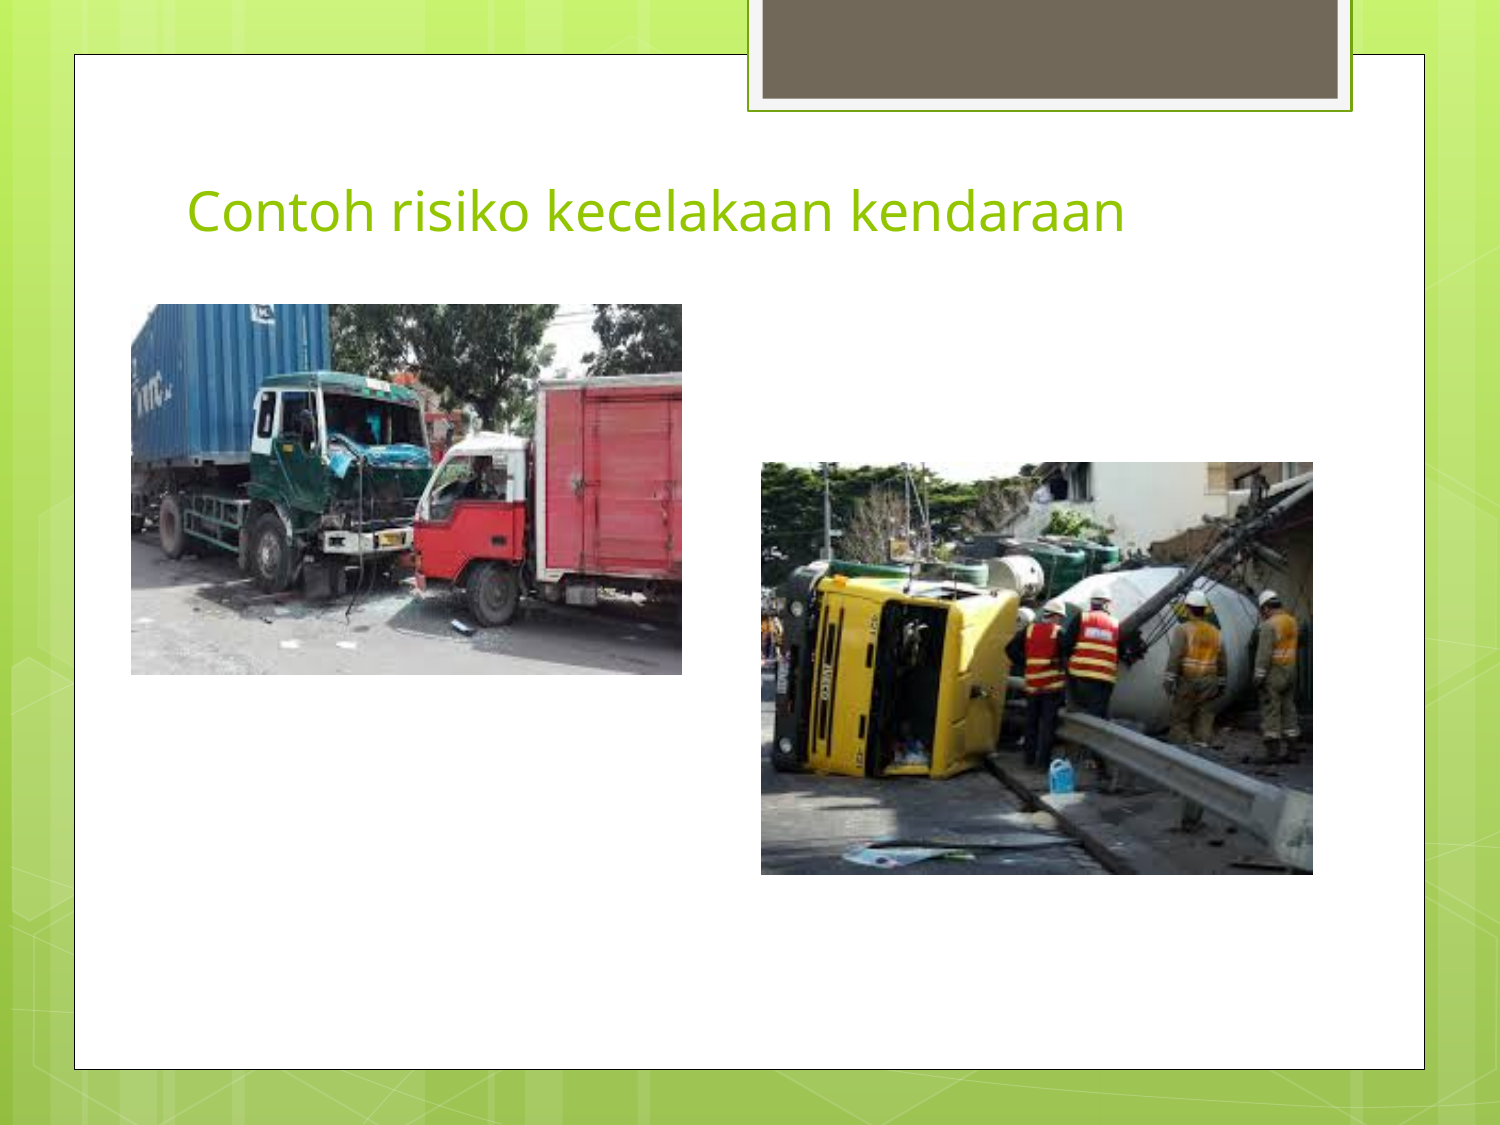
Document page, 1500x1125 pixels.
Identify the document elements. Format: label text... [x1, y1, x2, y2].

picture [761, 462, 1313, 876]
picture [131, 304, 682, 676]
title Contoh risiko kecelakaan kendaraan [171, 168, 1324, 250]
